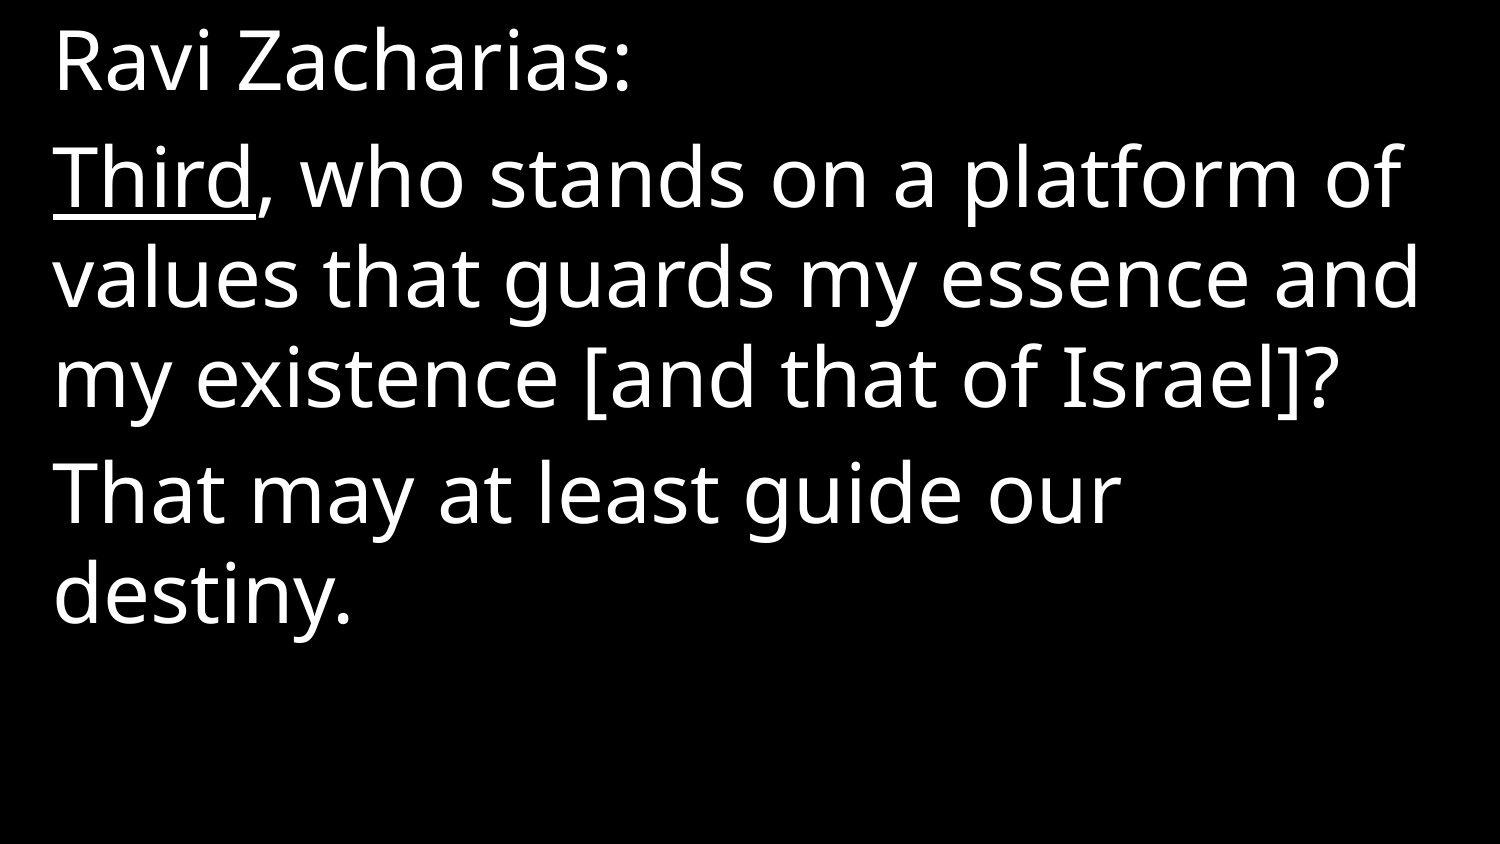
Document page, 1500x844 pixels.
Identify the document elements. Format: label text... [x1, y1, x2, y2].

subtitle Ravi Zacharias: Third, who stands on a platform of values that guards my essence and my existence [and that of Israel]? That may at least guide our destiny. [37, 0, 1450, 844]
